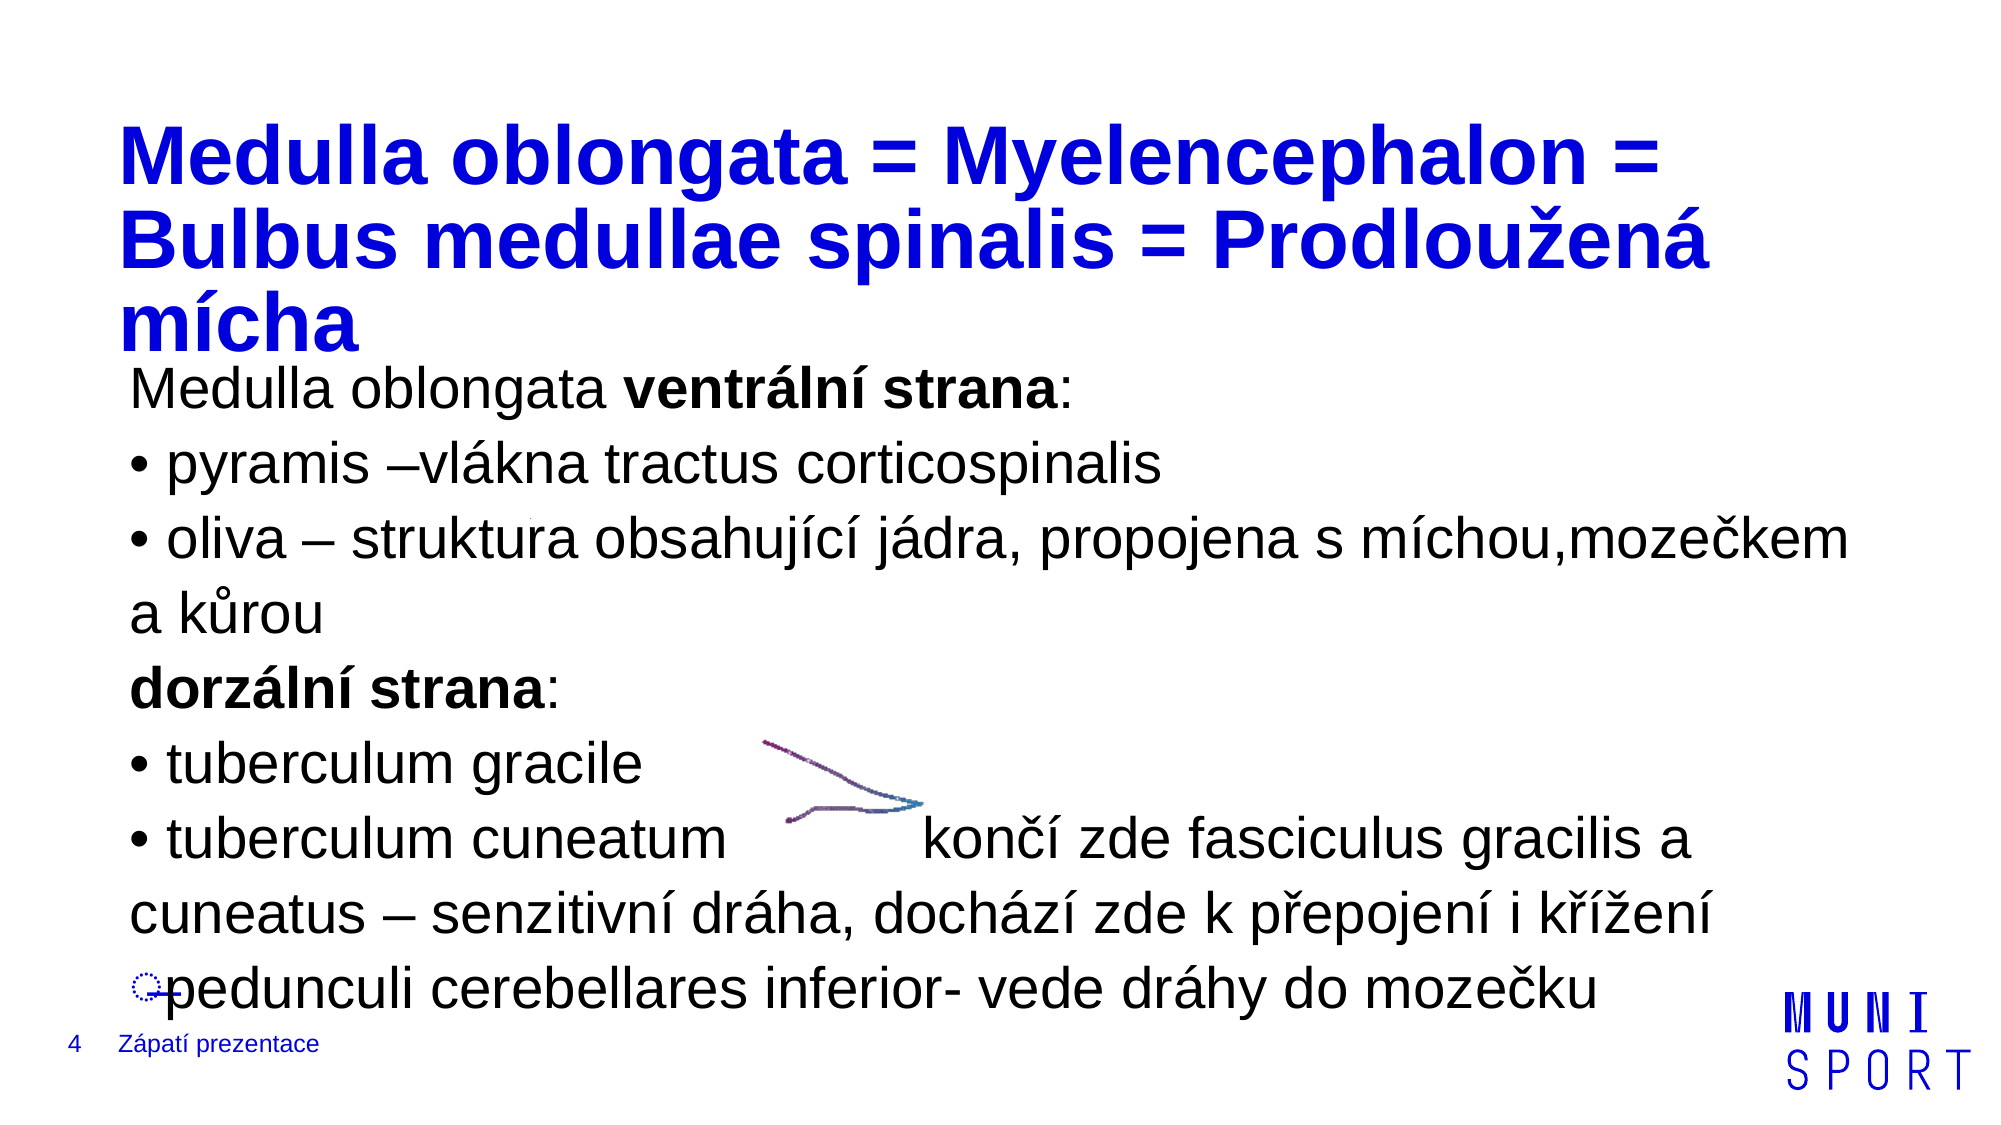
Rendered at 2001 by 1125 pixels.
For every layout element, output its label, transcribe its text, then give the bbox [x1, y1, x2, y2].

title Medulla oblongata = Myelencephalon = Bulbus medullae spinalis = Prodloužená mícha [118, 118, 1883, 193]
list Medulla oblongata ventrální strana: • pyramis –vlákna tractus corticospinalis • oliva – struktura obsahující jádra, propojena s míchou,mozečkem a kůrou dorzální strana: • tuberculum gracile • tuberculum cuneatum končí zde fasciculus gracilis a cuneatus – senzitivní dráha, dochází zde k přepojení i křížení pedunculi cerebellares inferior- vede dráhy do mozečku [118, 344, 1883, 1125]
slide_number 4 [67, 1021, 110, 1063]
picture [758, 736, 928, 829]
